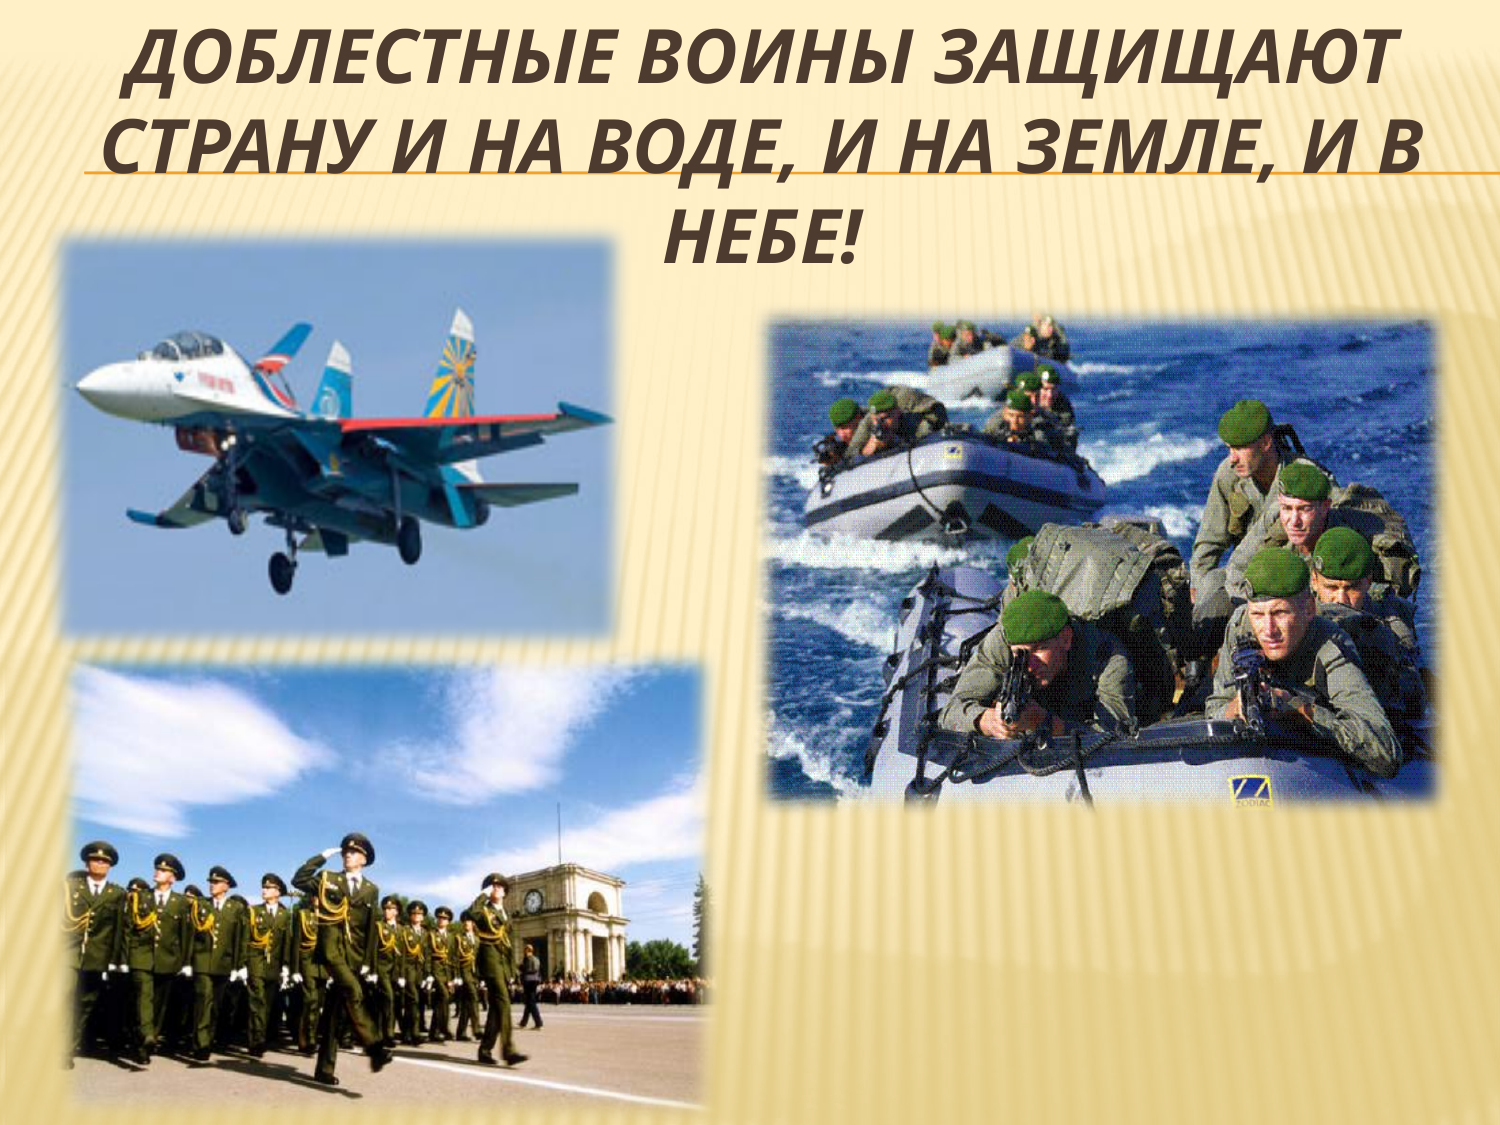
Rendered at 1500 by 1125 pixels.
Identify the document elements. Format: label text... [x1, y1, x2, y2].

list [40, 219, 633, 658]
picture [52, 644, 721, 1125]
picture [749, 302, 1453, 819]
title Доблестные воины защищают страну и на воде, и на земле, и в небе! [50, 75, 1475, 213]
